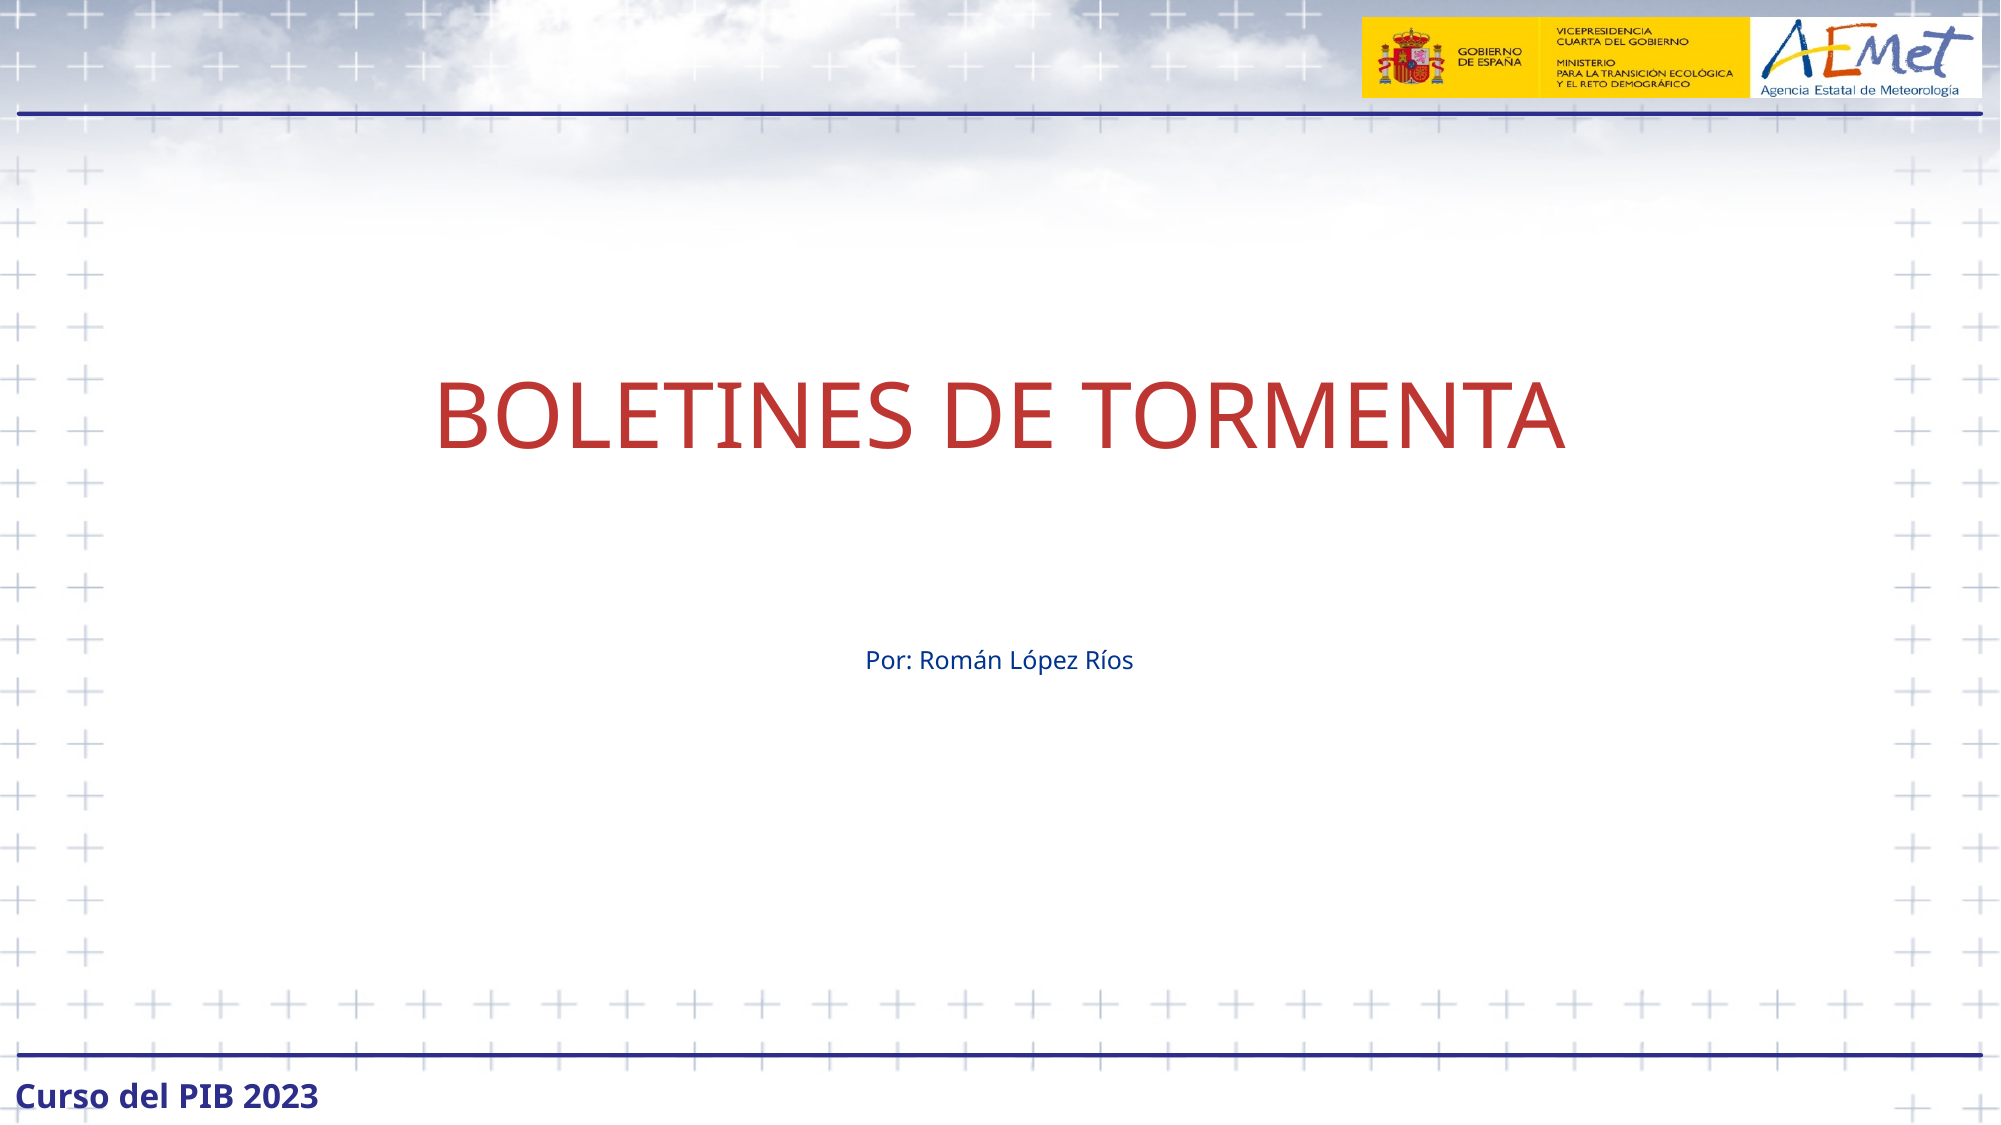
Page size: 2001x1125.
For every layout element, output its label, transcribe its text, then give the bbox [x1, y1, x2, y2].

subtitle Por: Román López Ríos [300, 637, 1700, 925]
title BOLETINES DE TORMENTA [150, 349, 1850, 591]
picture [0, 0, 2000, 1125]
